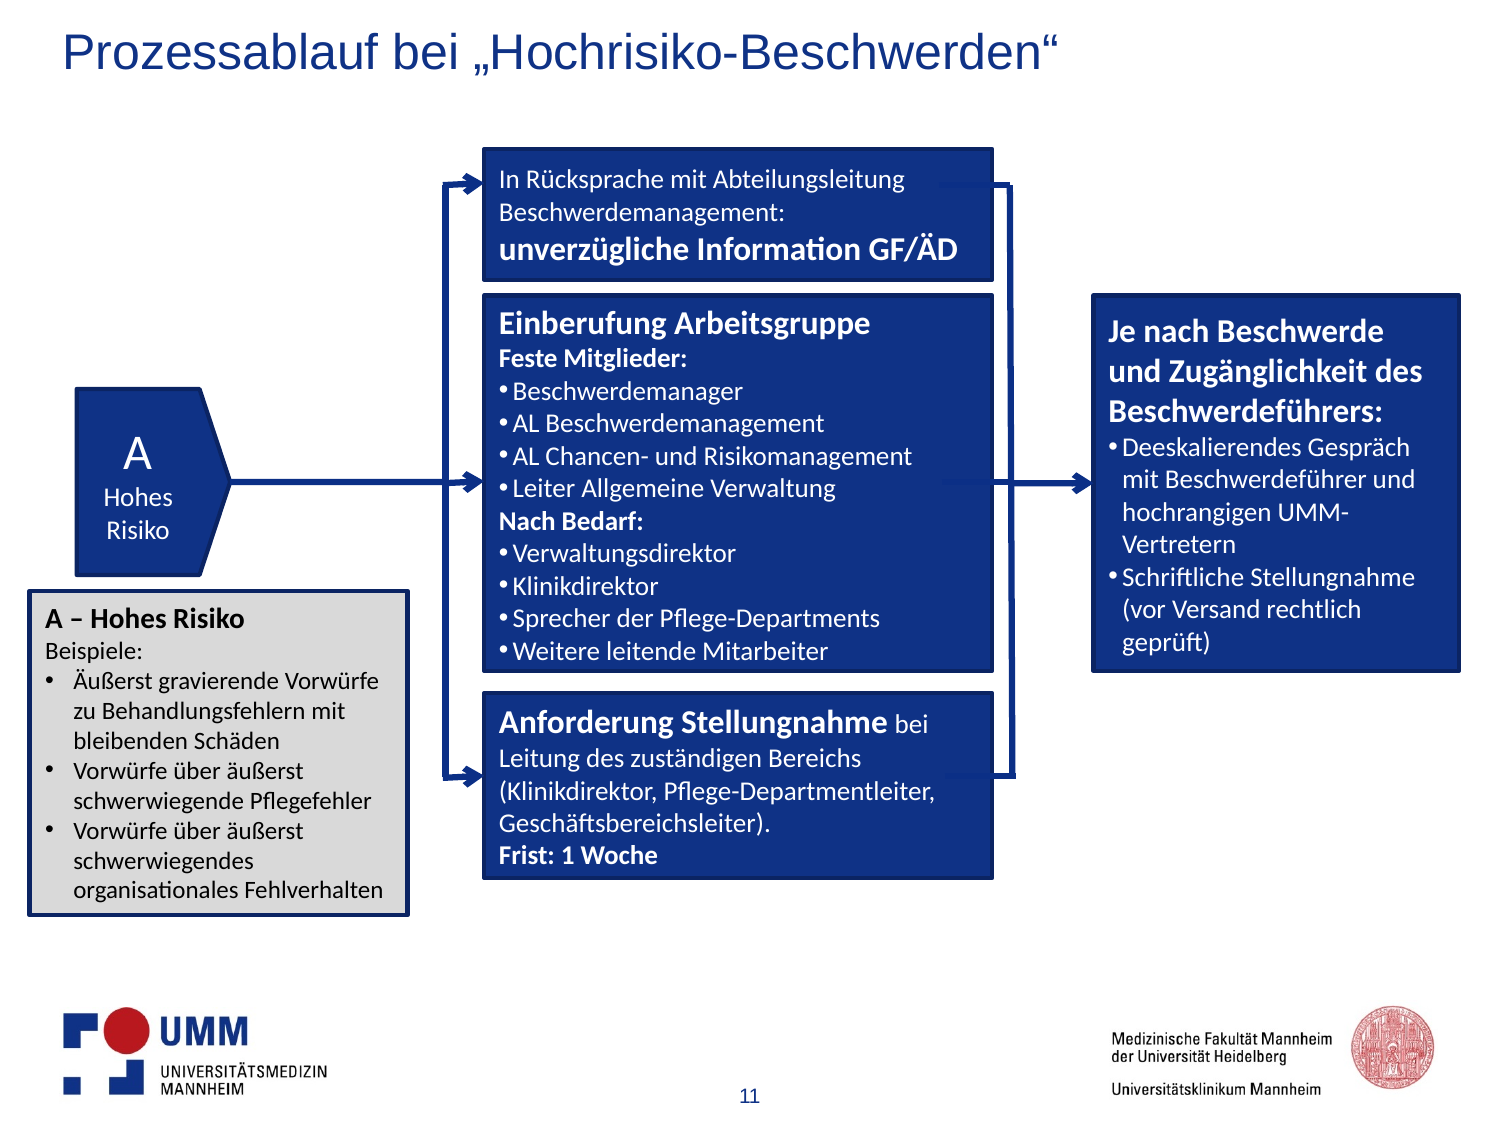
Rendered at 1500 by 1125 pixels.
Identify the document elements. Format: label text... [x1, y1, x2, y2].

picture [59, 1007, 339, 1110]
text_box Je nach Beschwerde und Zugänglichkeit des Beschwerdeführers: Deeskalierendes Gespräch mit Beschwerdeführer und hochrangigen UMM-Vertretern Schriftliche Stellungnahme (vor Versand rechtlich geprüft) [1091, 293, 1461, 673]
text_box A – Hohes Risiko Beispiele: Äußerst gravierende Vorwürfe zu Behandlungsfehlern mit bleibenden Schäden Vorwürfe über äußerst schwerwiegende Pflegefehler Vorwürfe über äußerst schwerwiegendes organisationales Fehlverhalten [30, 592, 408, 912]
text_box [449, 480, 485, 484]
text_box Prozessablauf bei „Hochrisiko-Beschwerden“ [62, 19, 1438, 159]
text_box A Hohes Risiko [74, 386, 232, 578]
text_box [442, 182, 485, 186]
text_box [442, 775, 485, 779]
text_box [1009, 184, 1013, 481]
text_box Einberufung Arbeitsgruppe Feste Mitglieder: Beschwerdemanager AL Beschwerdemanagement AL Chancen- und Risikomanagement Leiter Allgemeine Verwaltung Nach Bedarf: Verwaltungsdirektor Klinikdirektor Sprecher der Pflege-Departments Weitere leitende Mitarbeiter [482, 293, 994, 673]
text_box [27, 589, 410, 917]
text_box Anforderung Stellungnahme bei Leitung des zuständigen Bereichs (Klinikdirektor, Pflege-Departmentleiter, Geschäftsbereichsleiter). Frist: 1 Woche [482, 691, 994, 880]
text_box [1009, 487, 1013, 775]
picture [1103, 1000, 1438, 1106]
text_box In Rücksprache mit Abteilungsleitung Beschwerdemanagement: unverzügliche Information GF/ÄD [482, 159, 994, 282]
